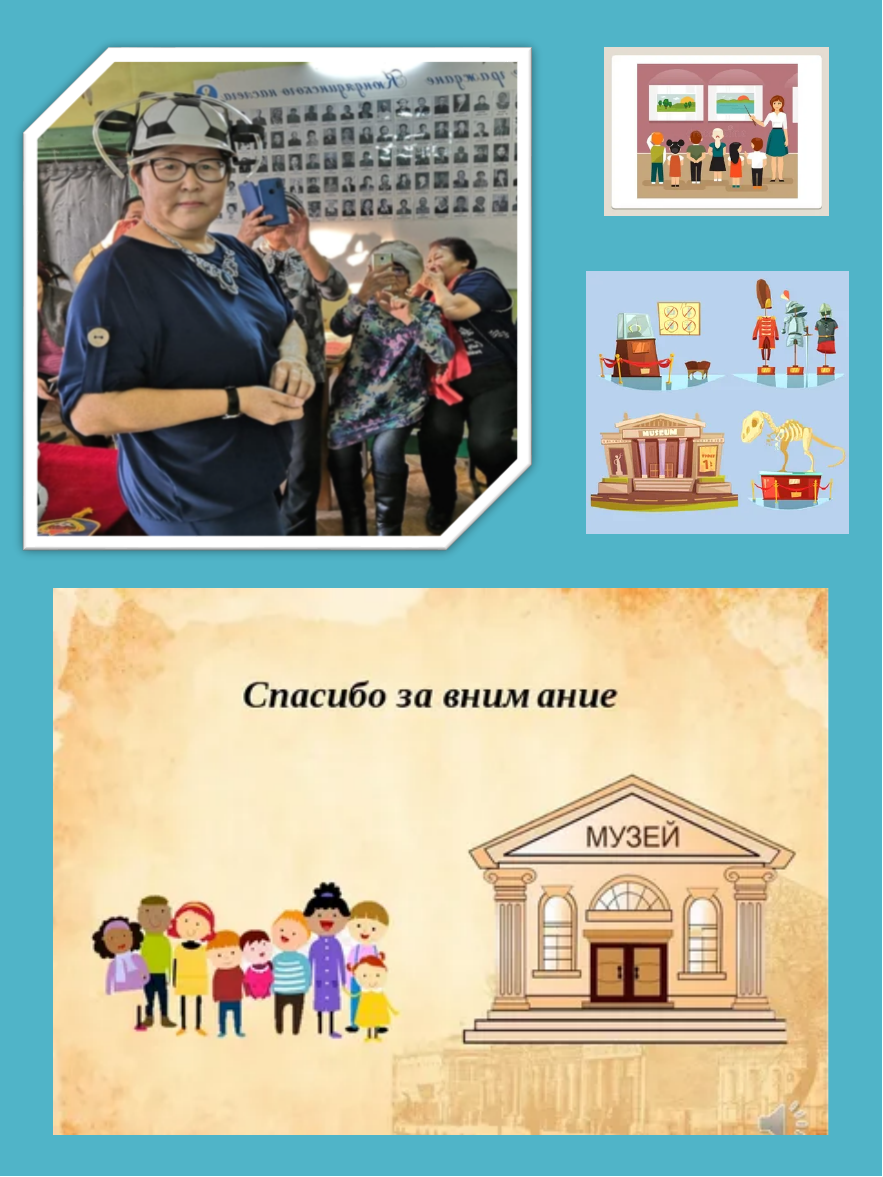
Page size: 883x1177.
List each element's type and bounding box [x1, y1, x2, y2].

picture [6, 31, 549, 567]
picture [585, 270, 849, 534]
picture [604, 47, 829, 216]
picture [52, 588, 829, 1136]
